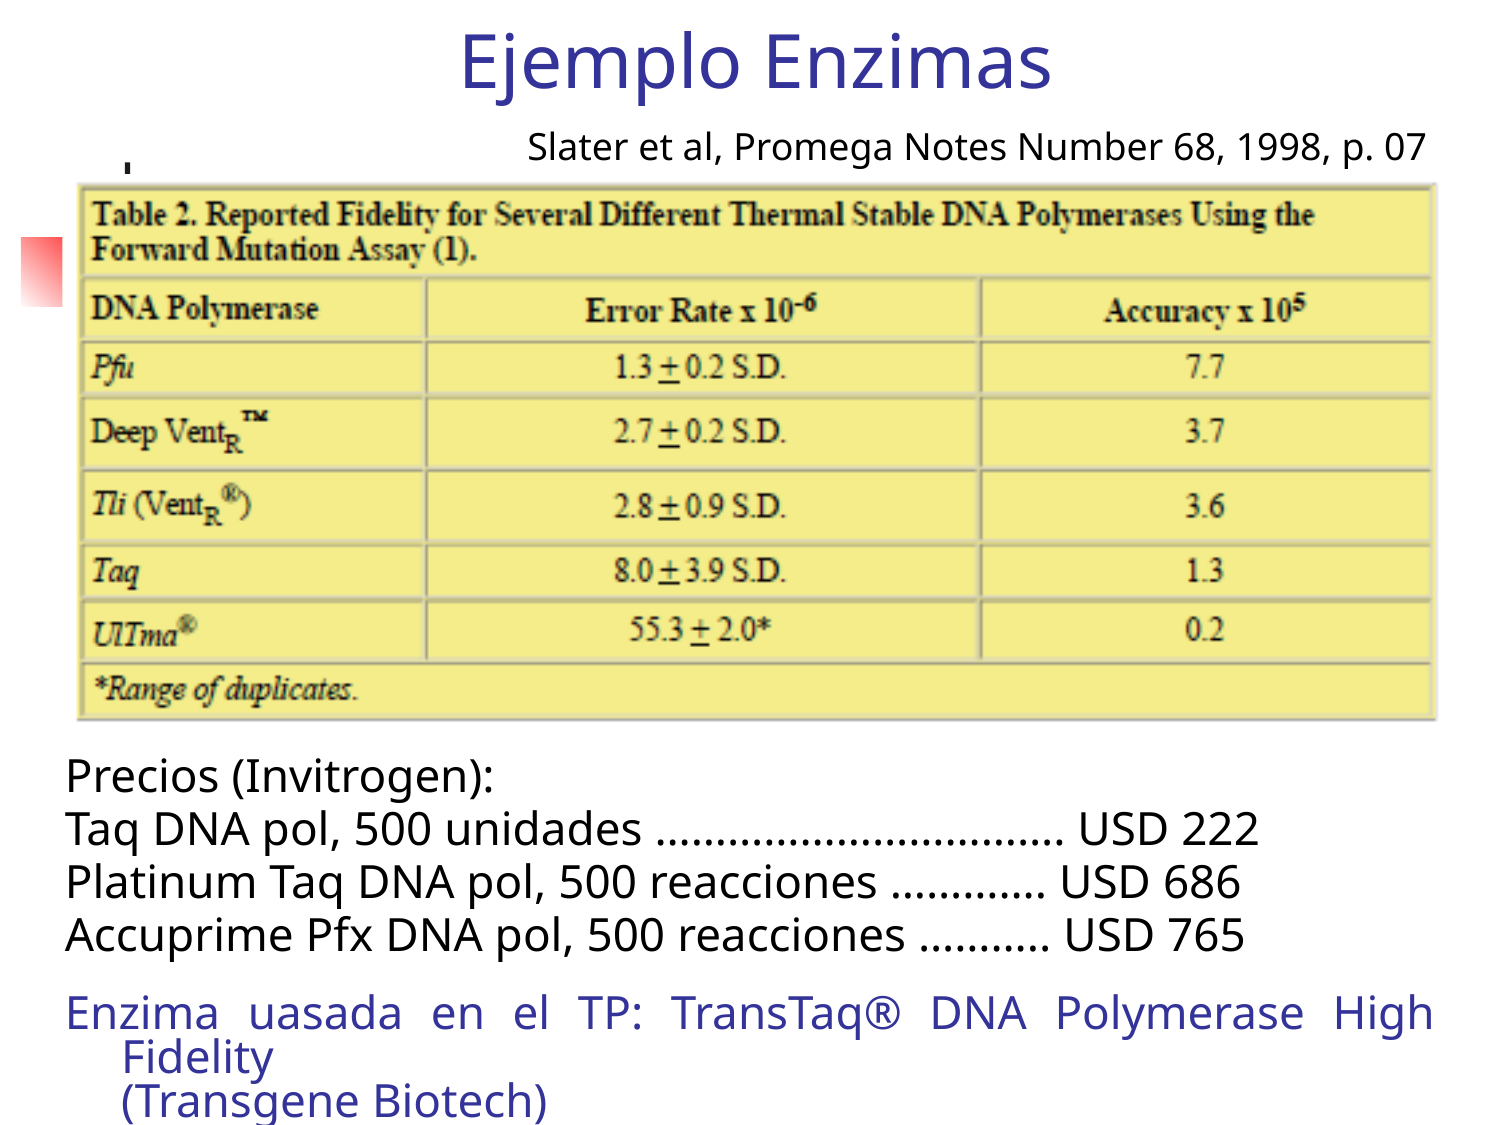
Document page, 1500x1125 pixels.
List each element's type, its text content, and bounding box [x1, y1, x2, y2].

text_box Precios (Invitrogen): Taq DNA pol, 500 unidades ……………………………. USD 222 Platinum Taq DNA pol, 500 reacciones …………. USD 686 Accuprime Pfx DNA pol, 500 reacciones ……….. USD 765 [50, 749, 1450, 975]
text_box Enzima uasada en el TP: TransTaq® DNA Polymerase High Fidelity (Transgene Biotech) [50, 987, 1450, 1075]
text_box Slater et al, Promega Notes Number 68, 1998, p. 07 [512, 124, 1463, 212]
text_box Ejemplo Enzimas [437, 6, 1075, 112]
picture [62, 174, 1451, 731]
